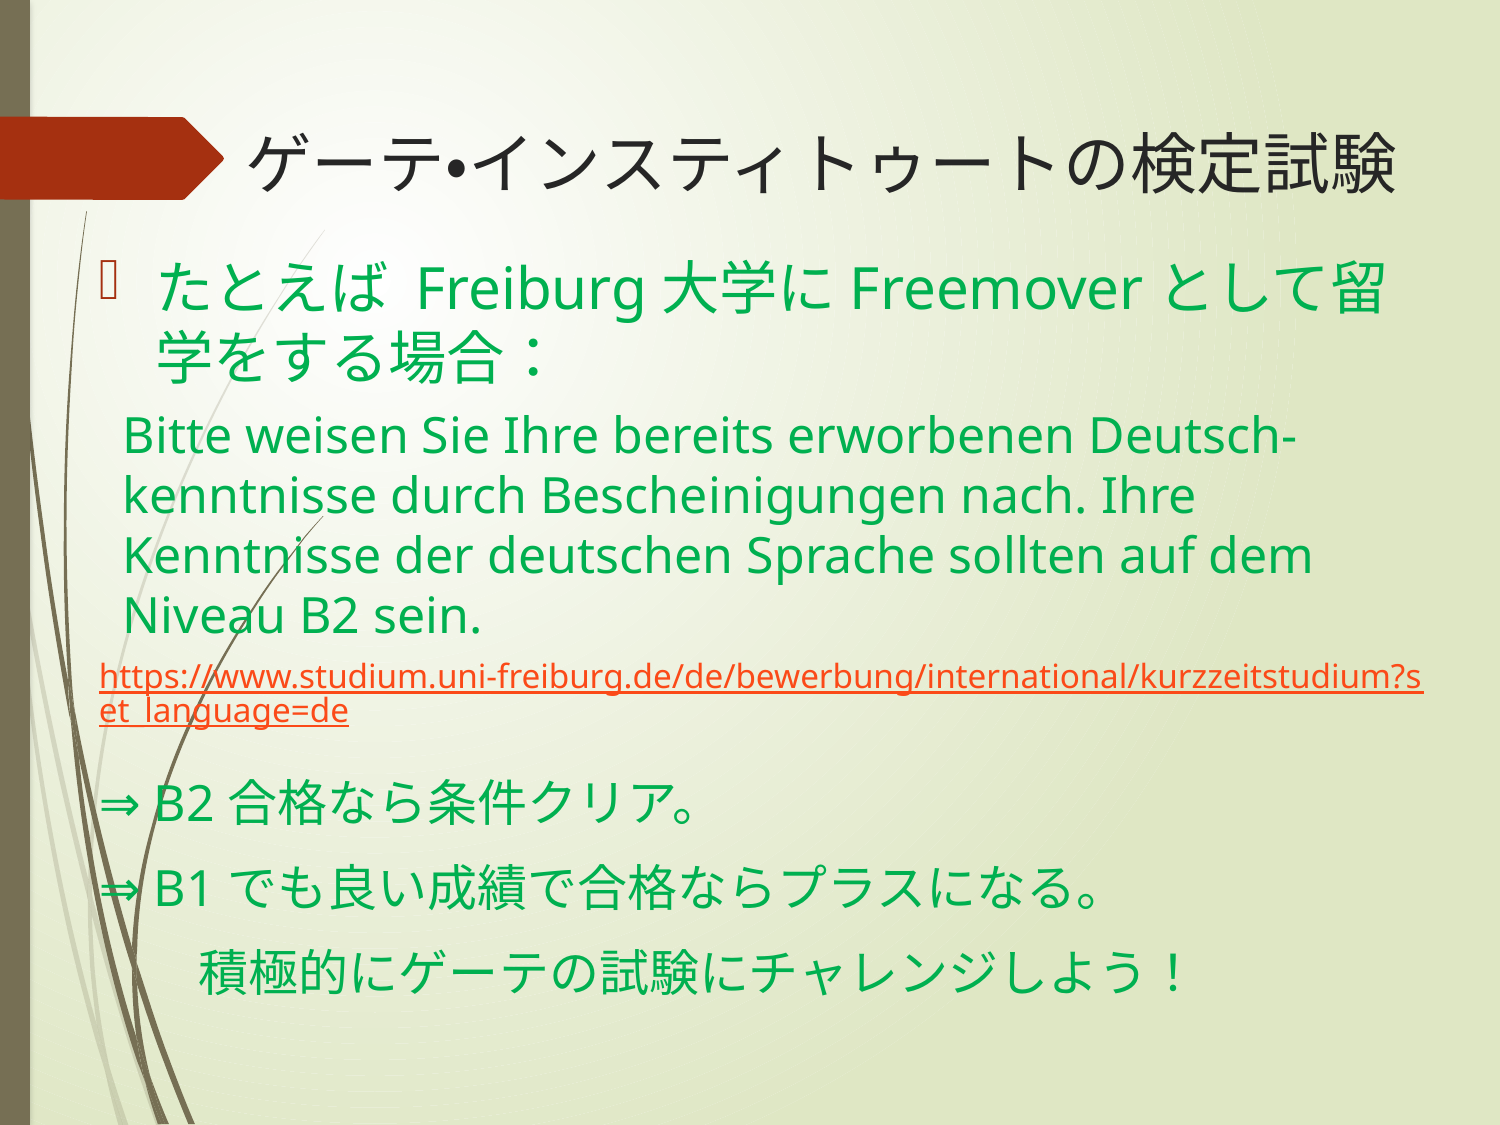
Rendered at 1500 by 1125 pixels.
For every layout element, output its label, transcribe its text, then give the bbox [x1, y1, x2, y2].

title ゲーテ・インスティトゥートの検定試験 [230, 114, 1483, 212]
list たとえば Freiburg大学にFreemoverとして留学をする場合： Bitte weisen Sie Ihre bereits erworbenen Deutsch-kenntnisse durch Bescheinigungen nach. Ihre Kenntnisse der deutschen Sprache sollten auf dem Niveau B2 sein. https://www.studium.uni-freiburg.de/de/bewerbung/international/kurzzeitstudium?set_language=de ⇒ B2合格なら条件クリア。 ⇒ B1でも良い成績で合格ならプラスになる。 積極的にゲーテの試験にチャレンジしよう！ [84, 243, 1447, 1014]
